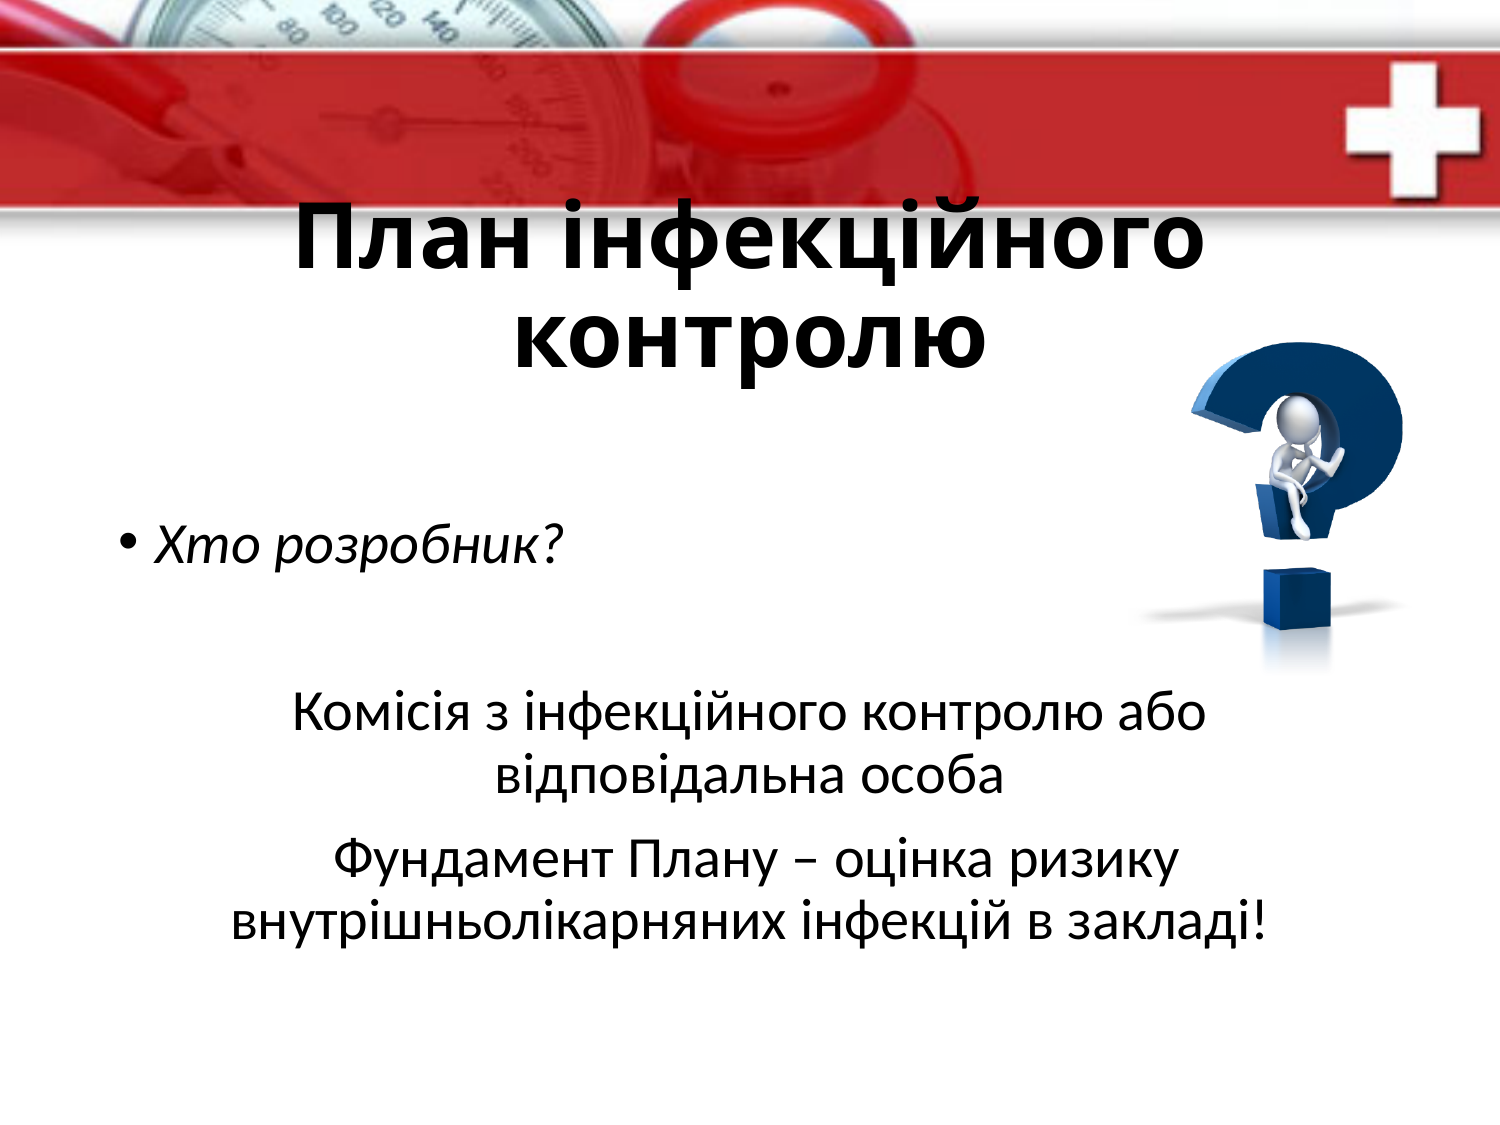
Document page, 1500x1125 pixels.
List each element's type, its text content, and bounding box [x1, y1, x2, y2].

list Хто розробник? Комісія з інфекційного контролю або відповідальна особа Фундамент Плану – оцінка ризику внутрішньолікарняних інфекцій в закладі! [103, 505, 1397, 1083]
picture [0, 0, 1500, 1125]
title План інфекційного контролю [103, 179, 1397, 398]
